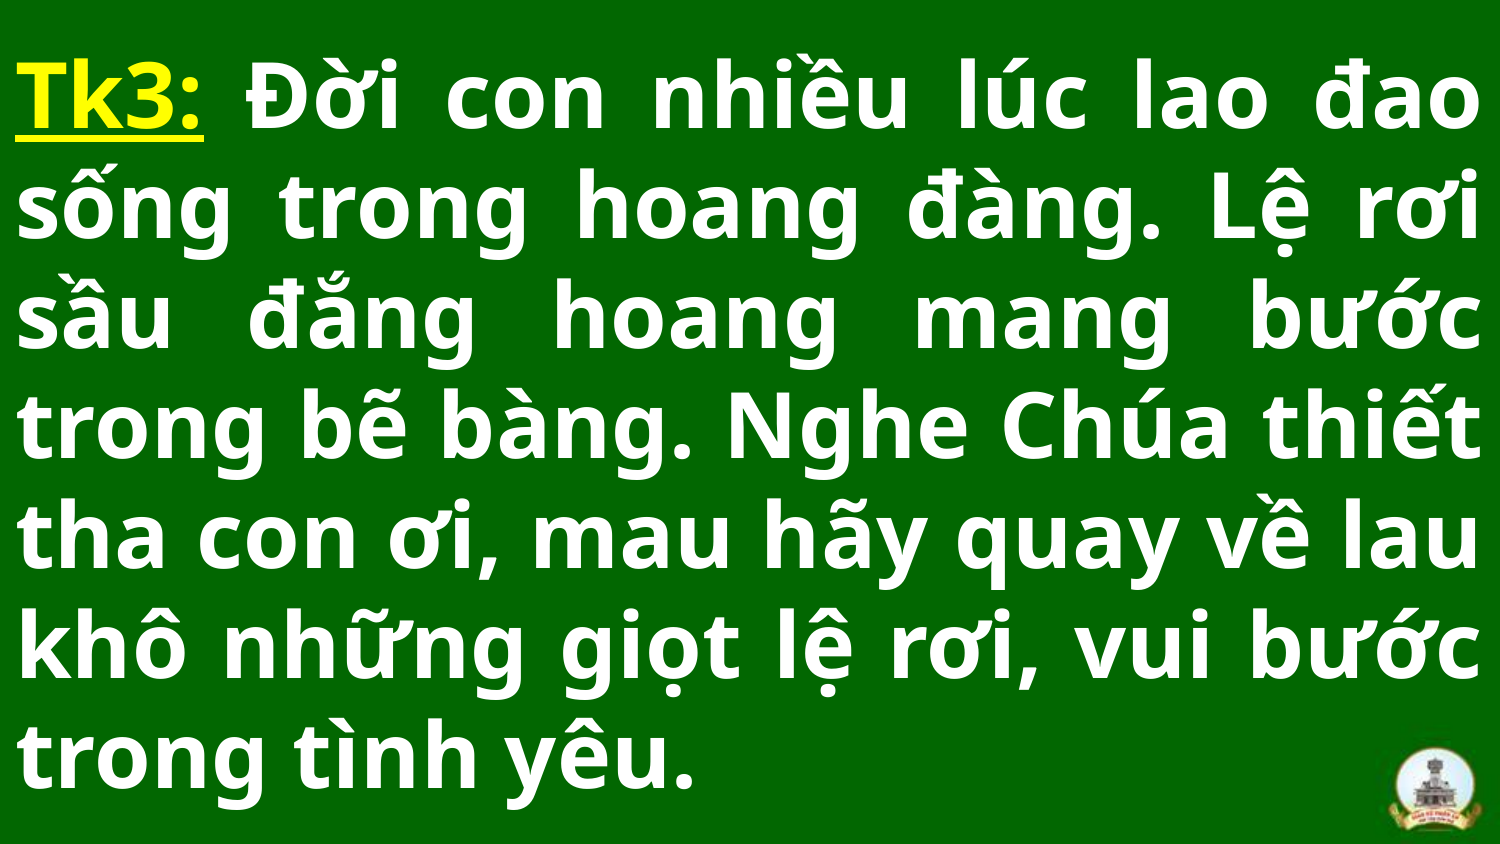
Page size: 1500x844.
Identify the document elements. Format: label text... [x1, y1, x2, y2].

title Tk3: Đời con nhiều lúc lao đao sống trong hoang đàng. Lệ rơi sầu đắng hoang mang bước trong bẽ bàng. Nghe Chúa thiết tha con ơi, mau hãy quay về lau khô những giọt lệ rơi, vui bước trong tình yêu. [0, 0, 1500, 844]
